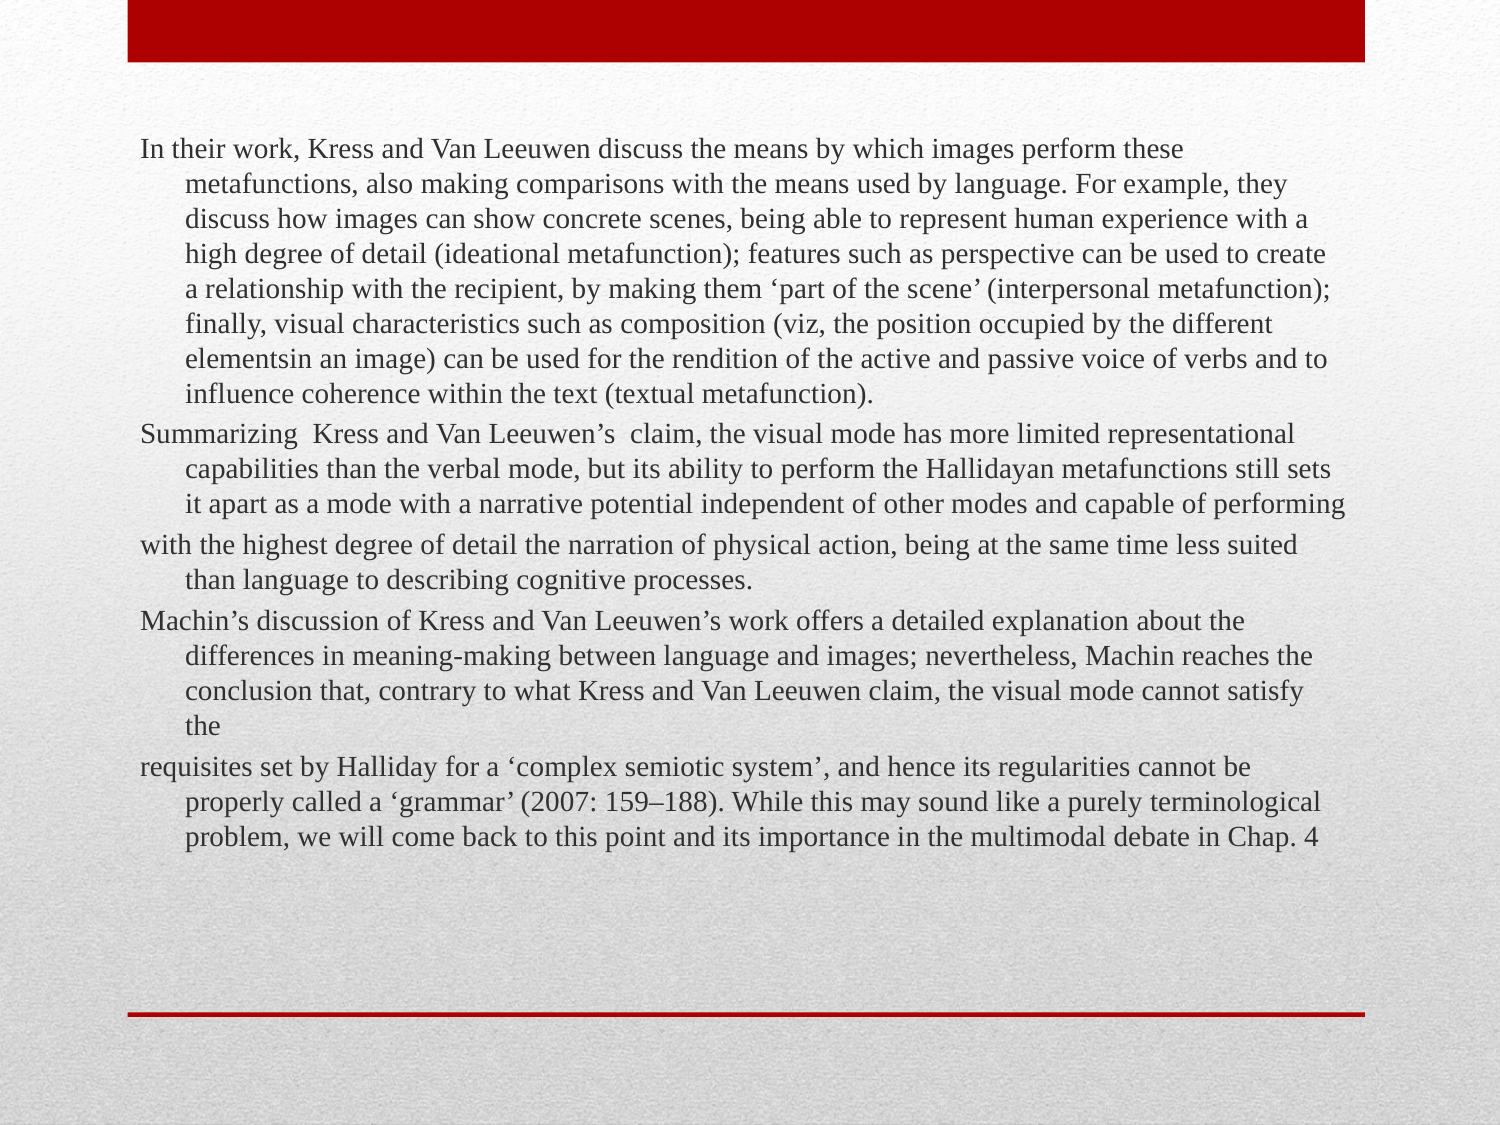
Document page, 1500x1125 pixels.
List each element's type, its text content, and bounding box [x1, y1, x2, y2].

list In their work, Kress and Van Leeuwen discuss the means by which images perform these metafunctions, also making comparisons with the means used by language. For example, they discuss how images can show concrete scenes, being able to represent human experience with a high degree of detail (ideational metafunction); features such as perspective can be used to create a relationship with the recipient, by making them ‘part of the scene’ (interpersonal metafunction); finally, visual characteristics such as composition (viz, the position occupied by the different elementsin an image) can be used for the rendition of the active and passive voice of verbs and to influence coherence within the text (textual metafunction). Summarizing Kress and Van Leeuwen’s claim, the visual mode has more limited representational capabilities than the verbal mode, but its ability to perform the Hallidayan metafunctions still sets it apart as a mode with a narrative potential independent of other modes and capable of performing with the highest degree of detail the narration of physical action, being at the same time less suited than language to describing cognitive processes. Machin’s discussion of Kress and Van Leeuwen’s work offers a detailed explanation about the differences in meaning-making between language and images; nevertheless, Machin reaches the conclusion that, contrary to what Kress and Van Leeuwen claim, the visual mode cannot satisfy the requisites set by Halliday for a ‘complex semiotic system’, and hence its regularities cannot be properly called a ‘grammar’ (2007: 159–188). While this may sound like a purely terminological problem, we will come back to this point and its importance in the multimodal debate in Chap. 4 [125, 50, 1363, 1013]
